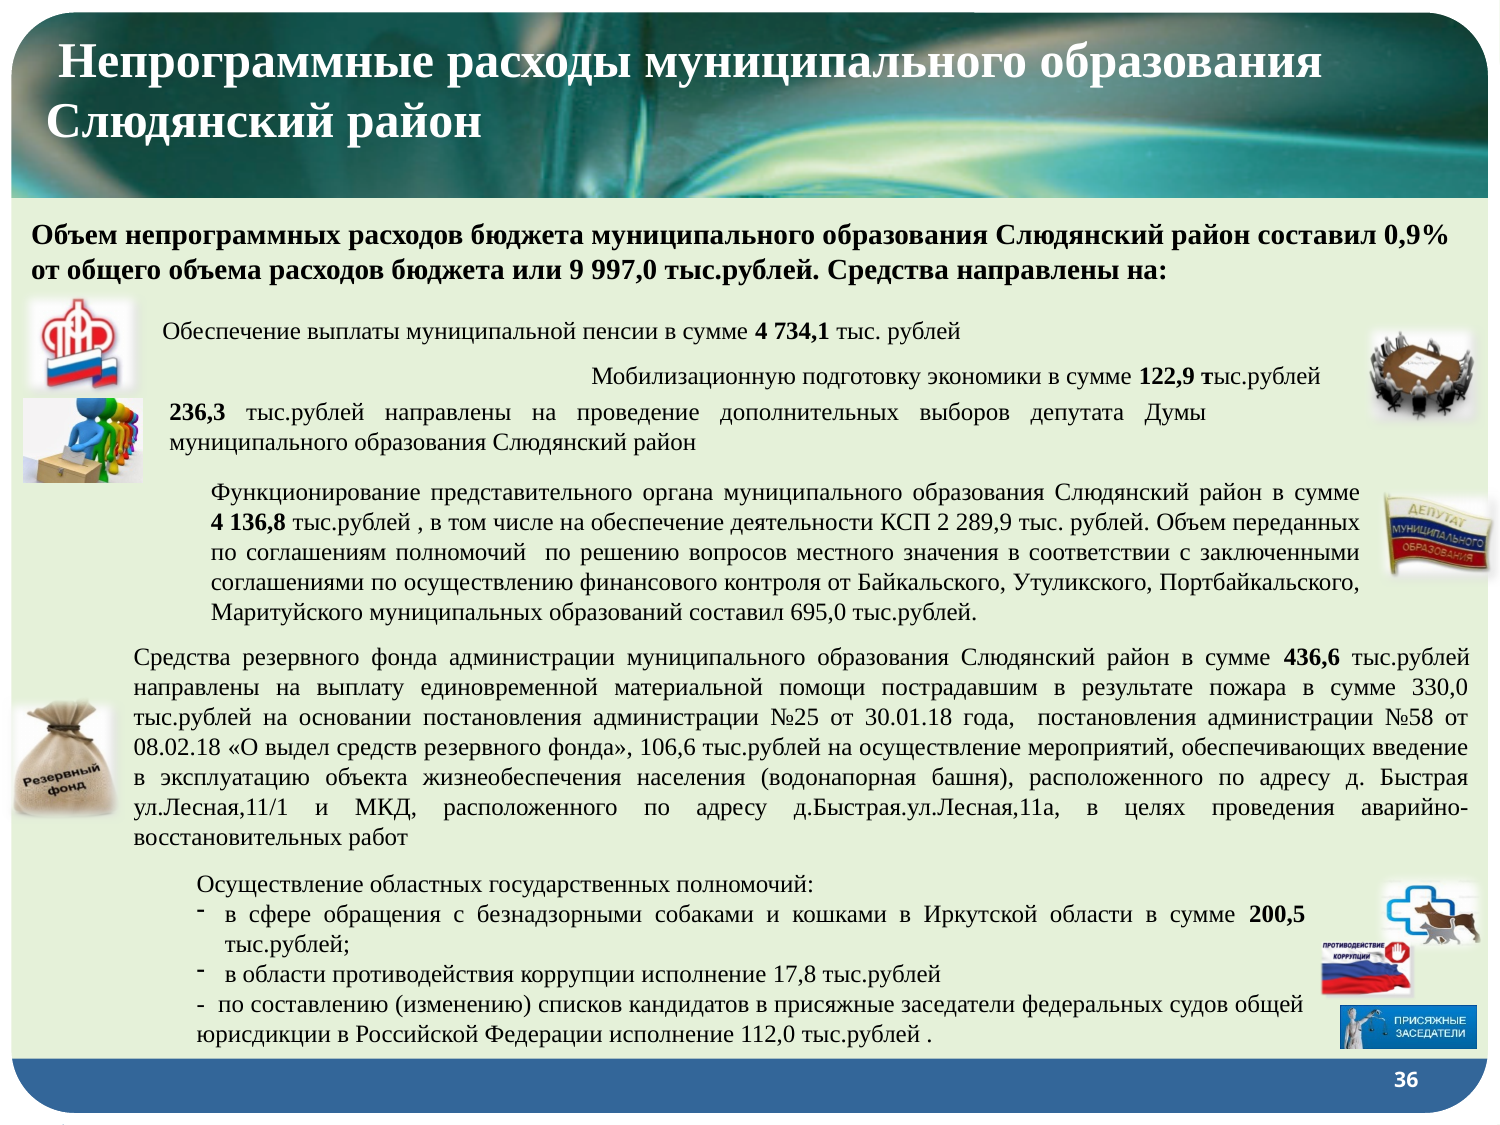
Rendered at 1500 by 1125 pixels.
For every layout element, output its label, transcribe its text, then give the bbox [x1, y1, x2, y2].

text_box [1389, 887, 1471, 939]
text_box Функционирование представительного органа муниципального образования Слюдянский район в сумме 4 136,8 тыс.рублей , в том числе на обеспечение деятельности КСП 2 289,9 тыс. рублей. Объем переданных по соглашениям полномочий по решению вопросов местного значения в соответствии с заключенными соглашениями по осуществлению финансового контроля от Байкальского, Утуликского, Портбайкальского, Маритуйского муниципальных образований составил 695,0 тыс.рублей. [196, 468, 1377, 633]
text_box Мобилизационную подготовку экономики в сумме 122,9 тыс.рублей [576, 352, 1356, 397]
text_box Обеспечение выплаты муниципальной пенсии в сумме 4 734,1 тыс. рублей [148, 306, 1032, 352]
text_box Средства резервного фонда администрации муниципального образования Слюдянский район в сумме 436,6 тыс.рублей направлены на выплату единовременной материальной помощи пострадавшим в результате пожара в сумме 330,0 тыс.рублей на основании постановления администрации №25 от 30.01.18 года, постановления администрации №58 от 08.02.18 «О выдел средств резервного фонда», 106,6 тыс.рублей на осуществление мероприятий, обеспечивающих введение в эксплуатацию объекта жизнеобеспечения населения (водонапорная башня), расположенного по адресу д. Быстрая ул.Лесная,11/1 и МКД, расположенного по адресу д.Быстрая.ул.Лесная,11а, в целях проведения аварийно-восстановительных работ [118, 633, 1486, 858]
text_box 236,3 тыс.рублей направлены на проведение дополнительных выборов депутата Думы муниципального образования Слюдянский район [154, 388, 1223, 464]
text_box Объем непрограммных расходов бюджета муниципального образования Слюдянский район составил 0,9% от общего объема расходов бюджета или 9 997,0 тыс.рублей. Средства направлены на: [16, 208, 1486, 293]
title Непрограммные расходы муниципального образования Слюдянский район [30, 30, 1464, 144]
picture [1, 695, 122, 821]
picture [18, 288, 144, 483]
picture [1374, 485, 1500, 584]
picture [1340, 1005, 1477, 1049]
picture [12, 13, 1488, 198]
text_box Осуществление областных государственных полномочий: в сфере обращения с безнадзорными собаками и кошками в Иркутской области в сумме 200,5 тыс.рублей; в области противодействия коррупции исполнение 17,8 тыс.рублей - по составлению (изменению) списков кандидатов в присяжные заседатели федеральных судов общей юрисдикции в Российской Федерации исполнение 112,0 тыс.рублей . [181, 860, 1321, 1055]
slide_number 36 [1364, 1058, 1449, 1103]
picture [1320, 940, 1412, 996]
picture [1361, 320, 1482, 427]
